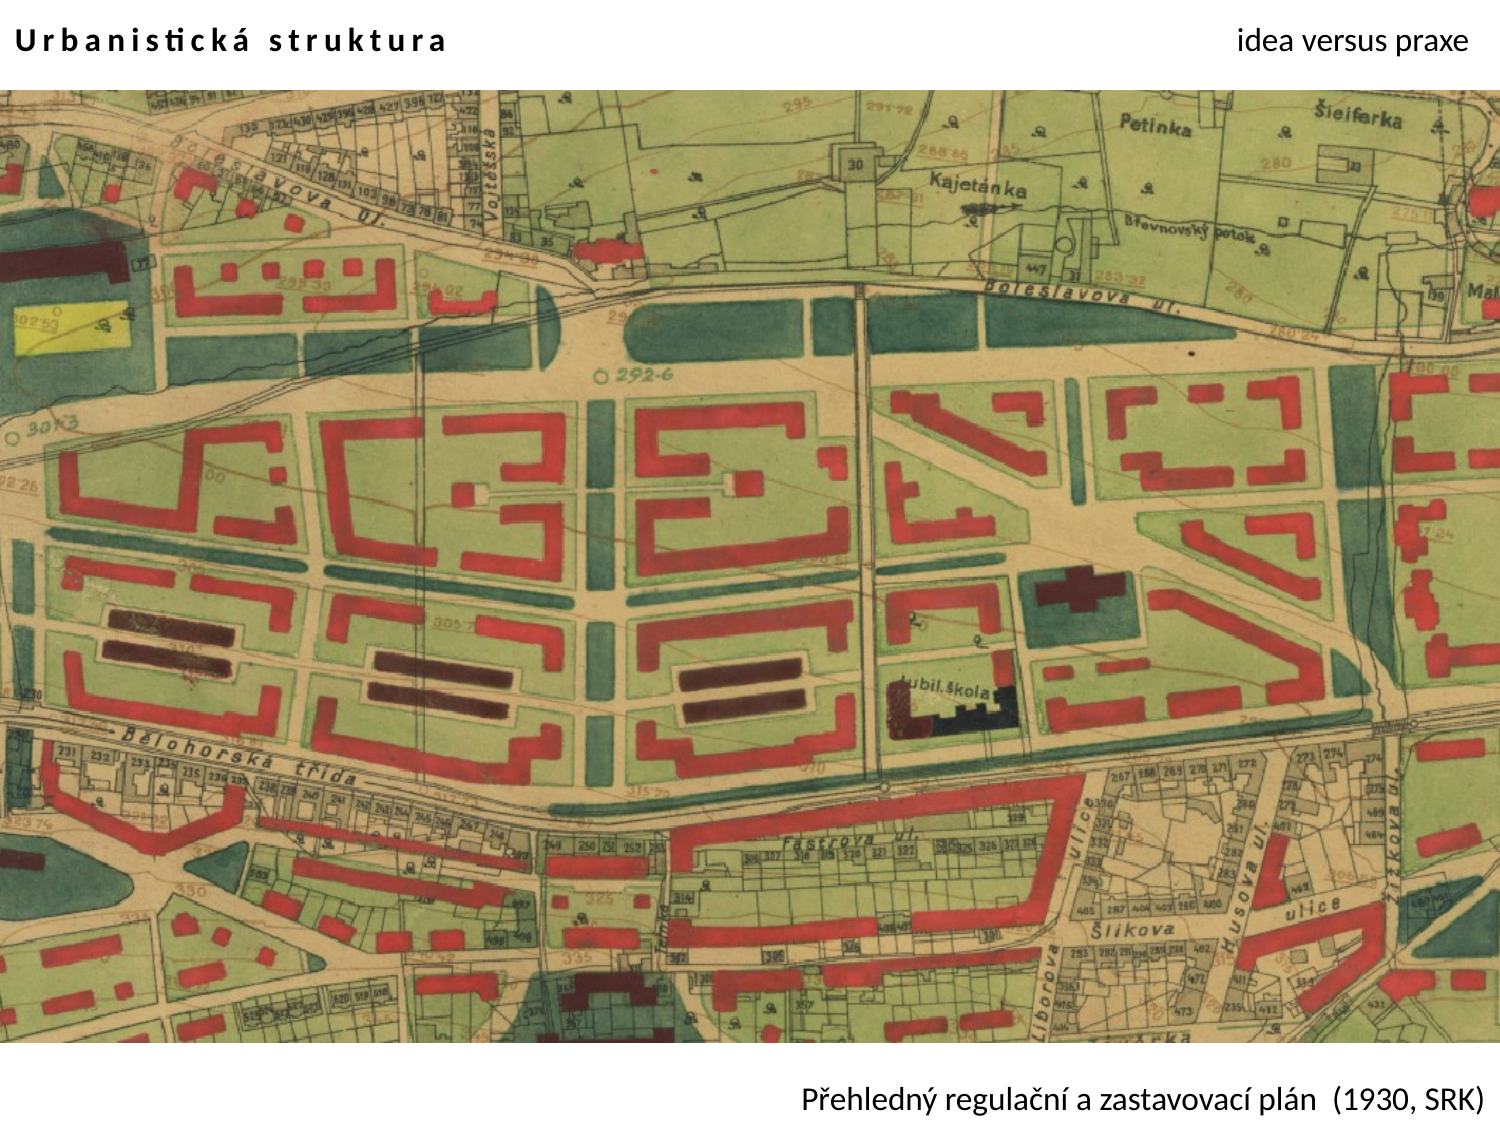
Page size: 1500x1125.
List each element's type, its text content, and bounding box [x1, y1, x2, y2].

picture [0, 90, 1500, 1044]
text_box Přehledný regulační a zastavovací plán (1930, SRK) [1, 1069, 1500, 1125]
text_box Urbanistická struktura idea versus praxe [0, 10, 1500, 90]
